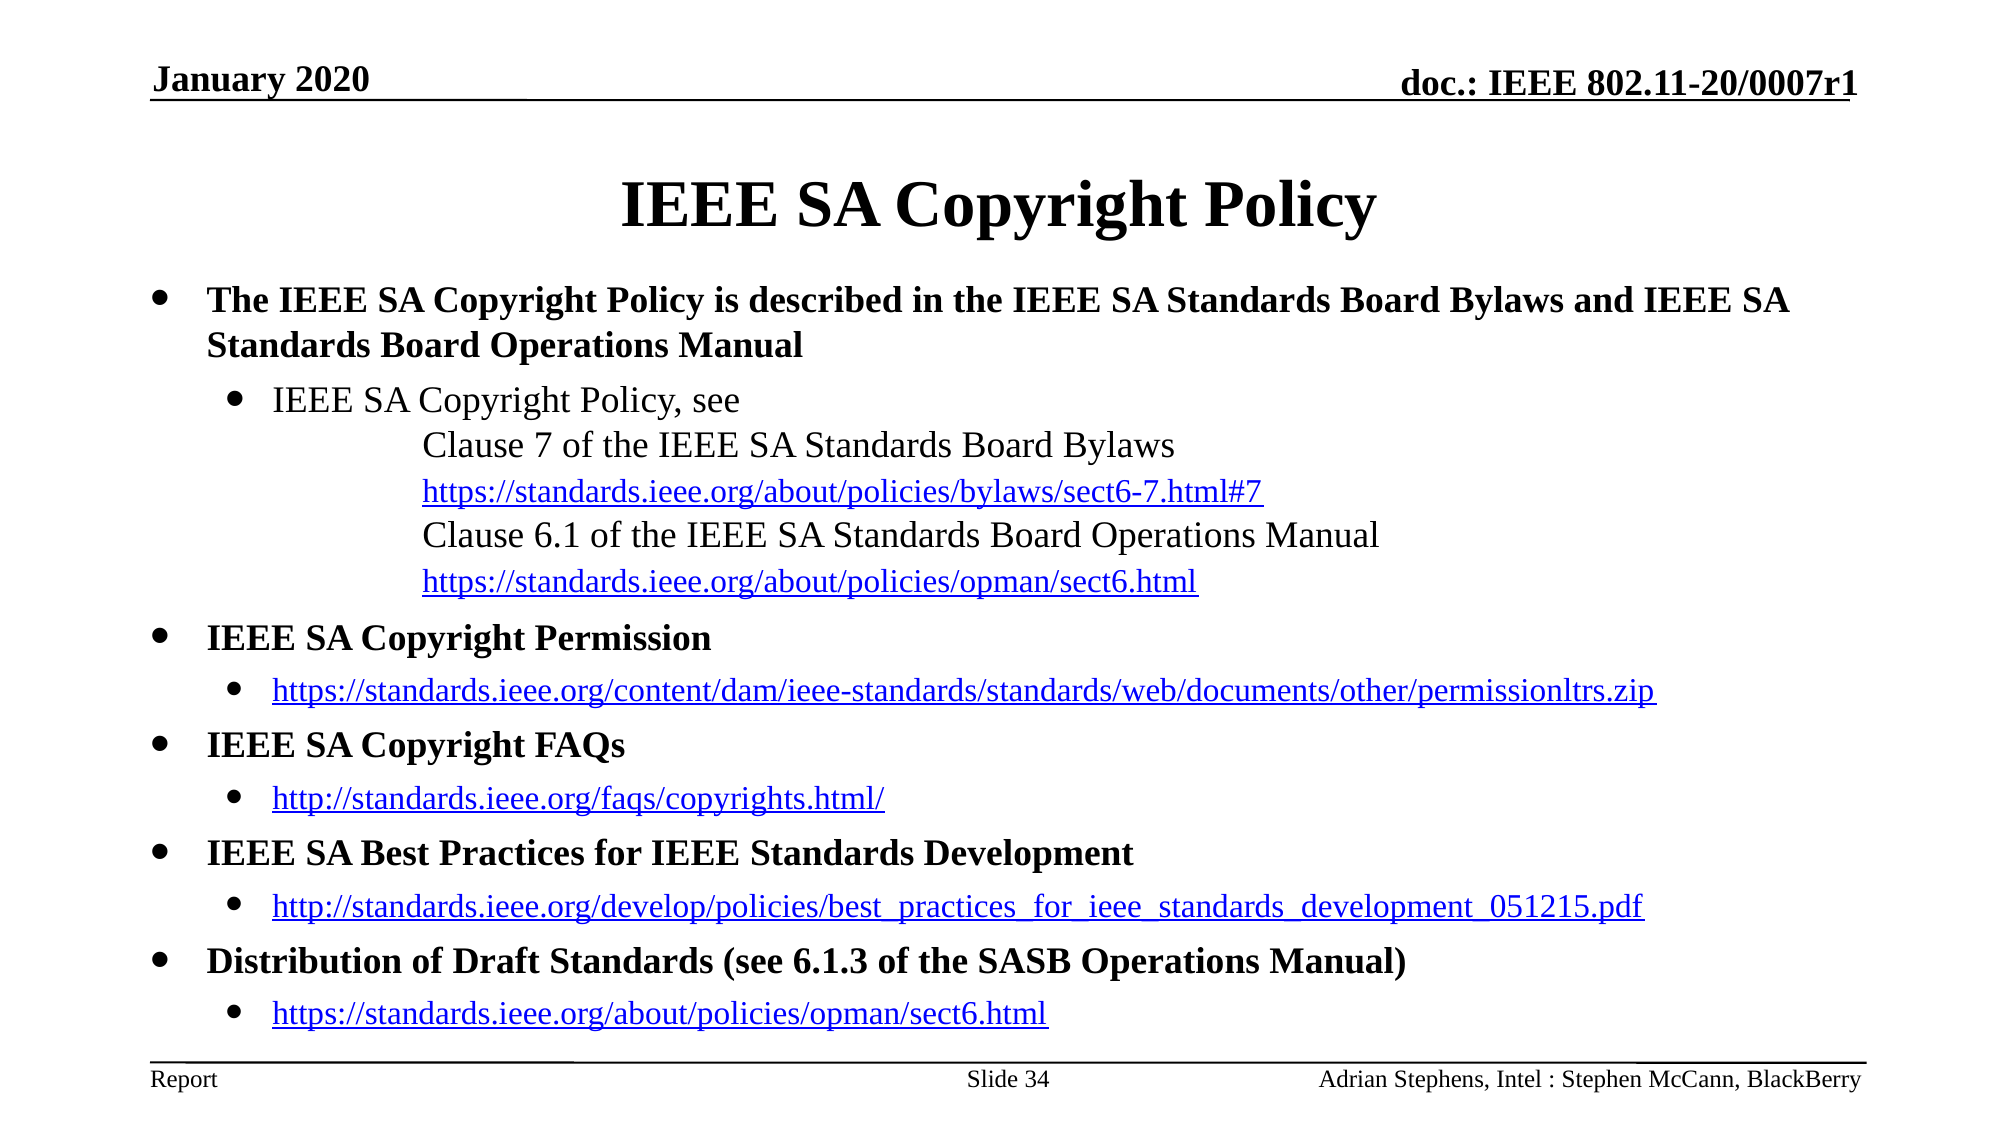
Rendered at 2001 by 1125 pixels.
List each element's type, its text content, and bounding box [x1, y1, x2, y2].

title IEEE SA Copyright Policy [149, 112, 1850, 266]
slide_number Slide 34 [950, 1061, 1067, 1123]
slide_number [152, 54, 563, 100]
footer Adrian Stephens, Intel : Stephen McCann, BlackBerry [1222, 1061, 1863, 1093]
list The IEEE SA Copyright Policy is described in the IEEE SA Standards Board Bylaws and IEEE SA Standards Board Operations Manual IEEE SA Copyright Policy, see Clause 7 of the IEEE SA Standards Board Bylaws https://standards.ieee.org/about/policies/bylaws/sect6-7.html#7 Clause 6.1 of the IEEE SA Standards Board Operations Manual https://standards.ieee.org/about/policies/opman/sect6.html IEEE SA Copyright Permission https://standards.ieee.org/content/dam/ieee-standards/standards/web/documents/other/permissionltrs.zip IEEE SA Copyright FAQs http://standards.ieee.org/faqs/copyrights.html/ IEEE SA Best Practices for IEEE Standards Development http://standards.ieee.org/develop/policies/best_practices_for_ieee_standards_development_051215.pdf Distribution of Draft Standards (see 6.1.3 of the SASB Operations Manual) https://standards.ieee.org/about/policies/opman/sect6.html [125, 266, 1887, 1036]
